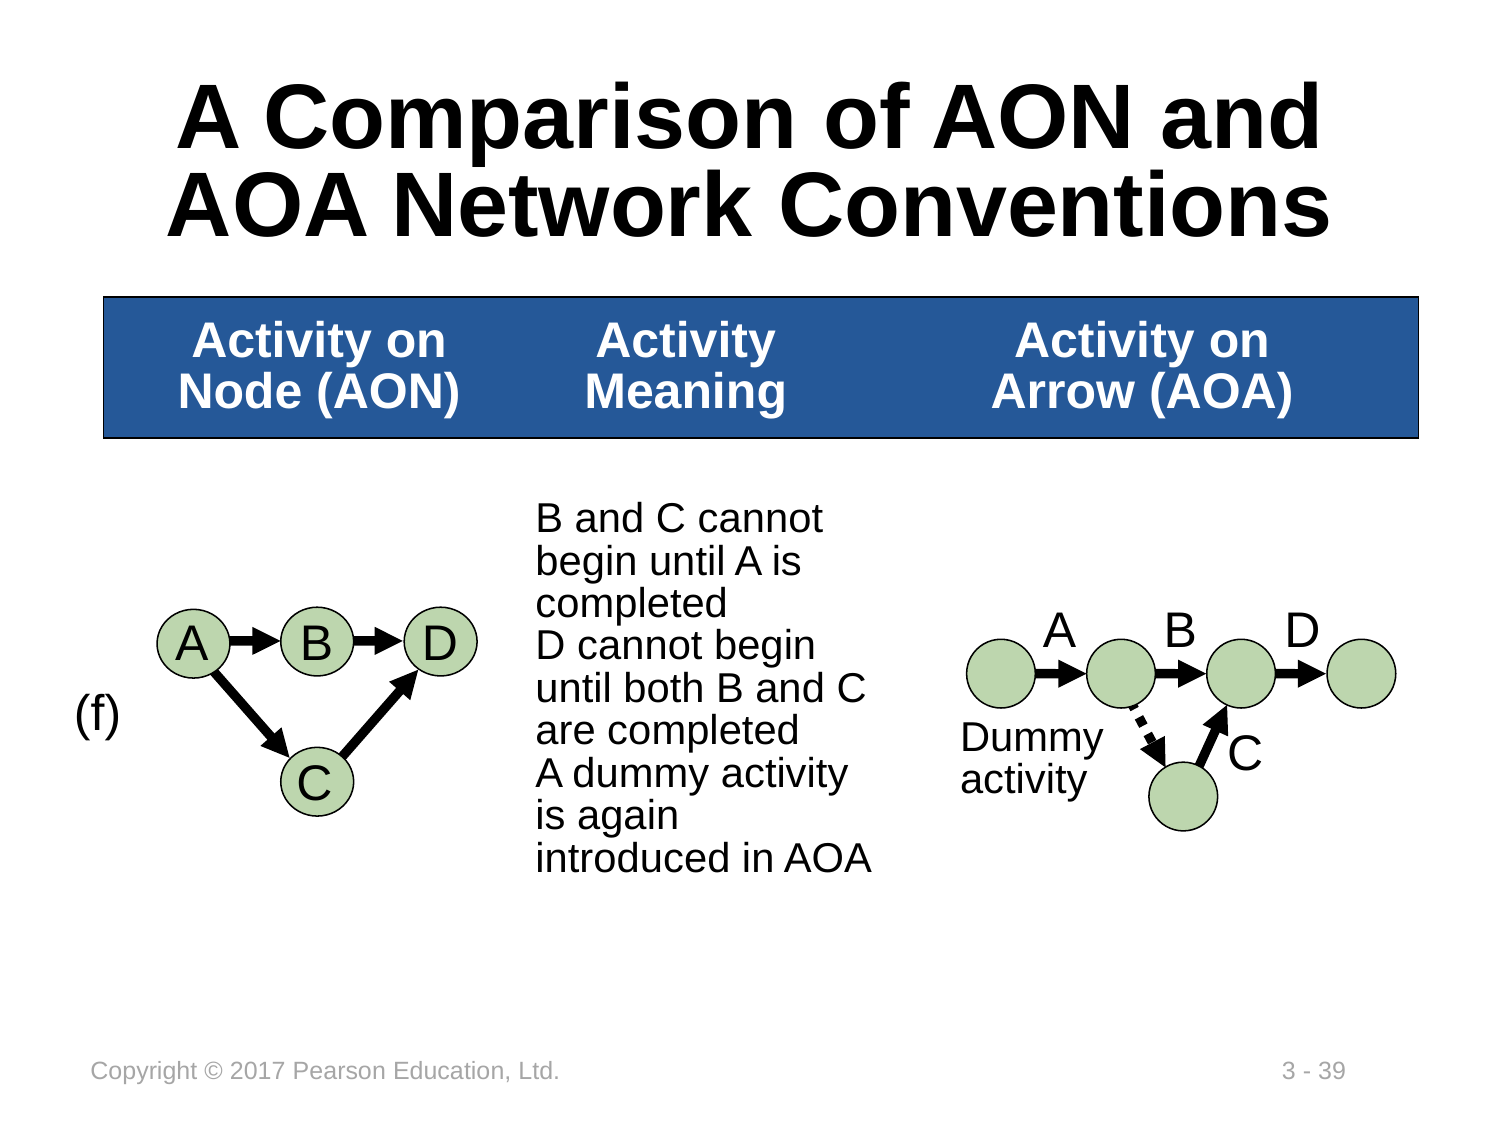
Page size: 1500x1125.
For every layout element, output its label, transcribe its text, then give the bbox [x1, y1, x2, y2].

title A Comparison of AON and AOA Network Conventions [112, 66, 1388, 267]
text_box Activity on Activity Activity on Node (AON) Meaning Arrow (AOA) [103, 297, 1419, 438]
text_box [57, 490, 1397, 894]
